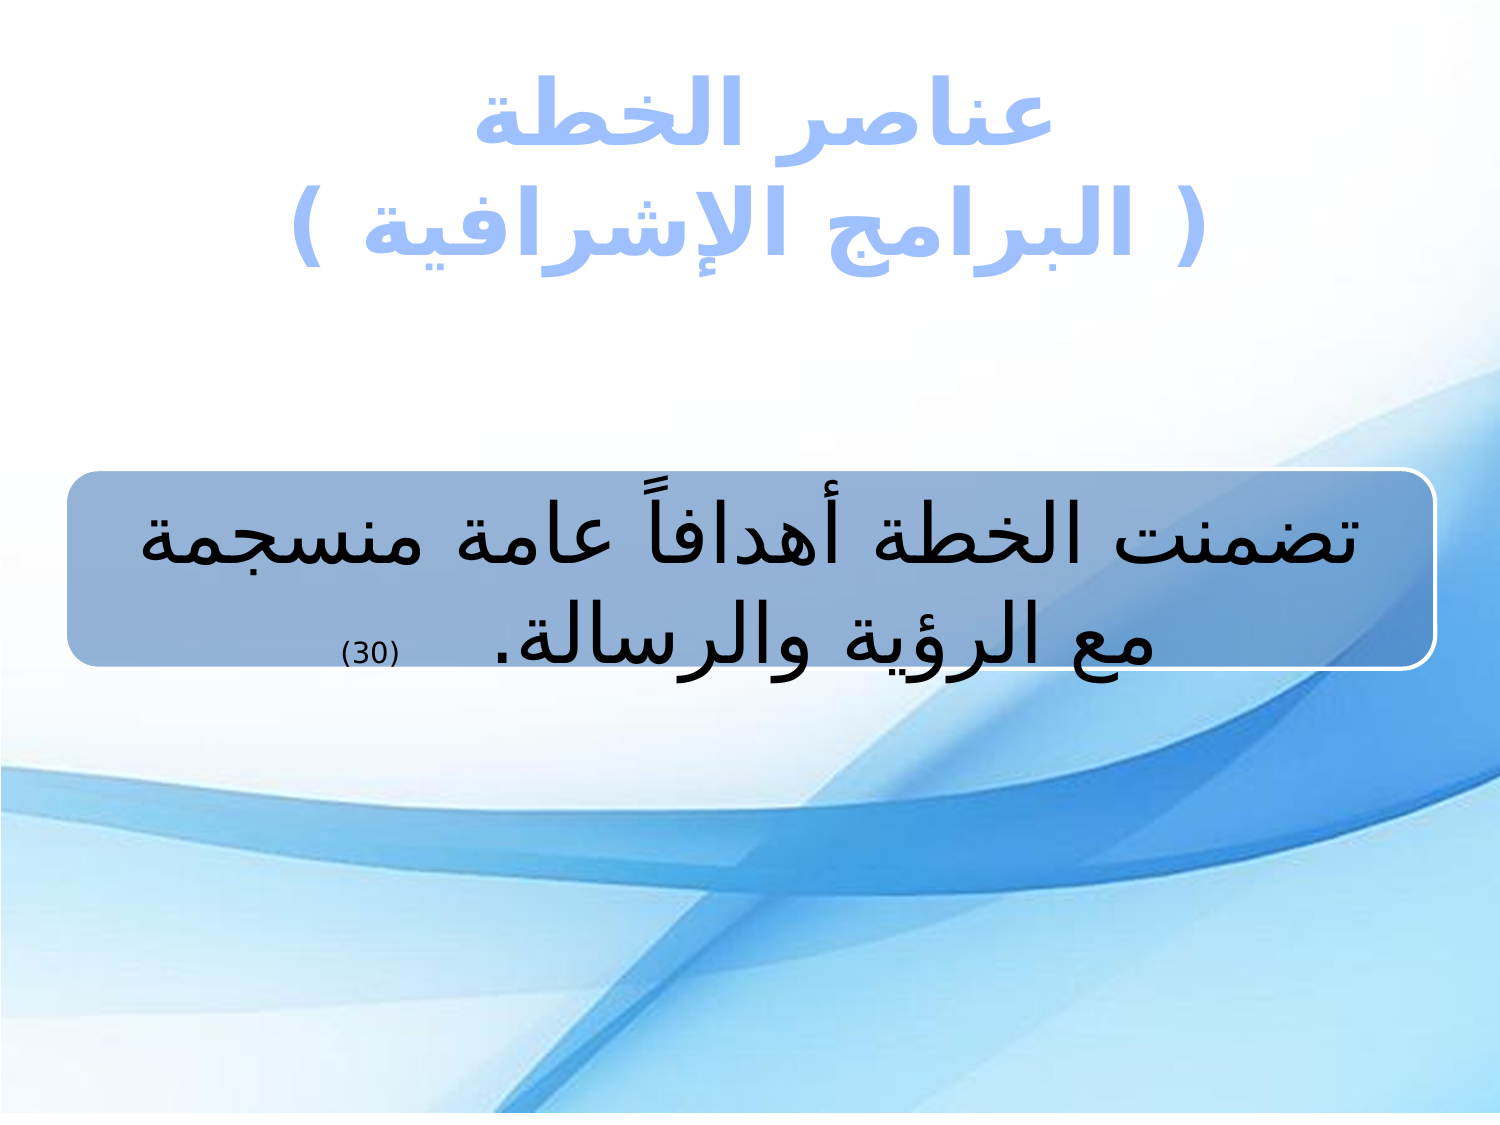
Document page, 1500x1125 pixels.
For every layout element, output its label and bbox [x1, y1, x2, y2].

text_box [64, 468, 1436, 669]
picture [0, 0, 1500, 1114]
